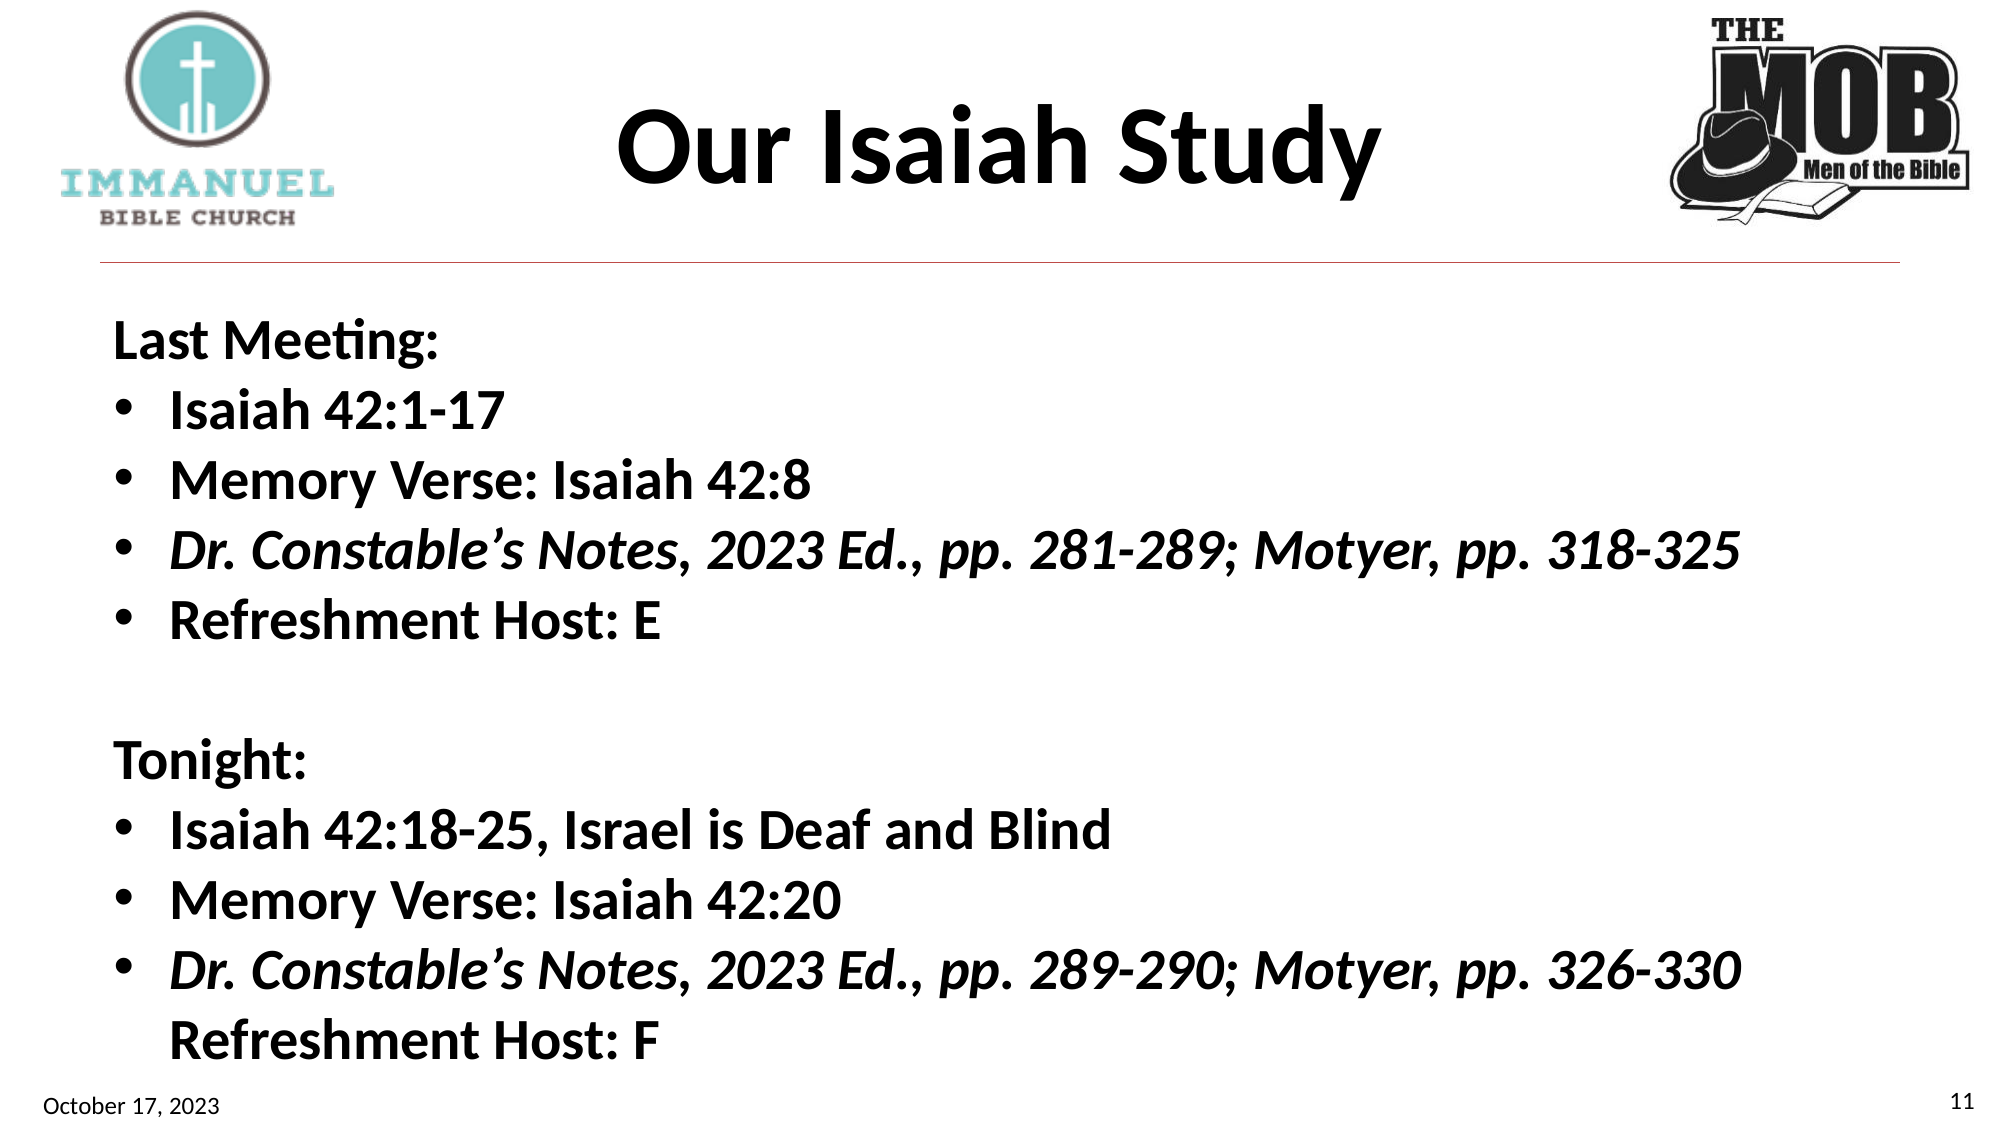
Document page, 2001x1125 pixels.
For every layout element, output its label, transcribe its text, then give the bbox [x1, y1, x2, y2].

title Our Isaiah Study [99, 45, 1900, 233]
picture [58, 0, 338, 250]
picture [1662, 18, 1975, 228]
list Last Meeting: Isaiah 42:1-17 Memory Verse: Isaiah 42:8 Dr. Constable’s Notes, 2023 Ed., pp. 281-289; Motyer, pp. 318-325 Refreshment Host: E Tonight: Isaiah 42:18-25, Israel is Deaf and Blind Memory Verse: Isaiah 42:20 Dr. Constable’s Notes, 2023 Ed., pp. 289-290; Motyer, pp. 326-330 Refreshment Host: F [98, 293, 1899, 1105]
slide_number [28, 1074, 372, 1125]
slide_number 11 [1839, 1069, 1990, 1125]
